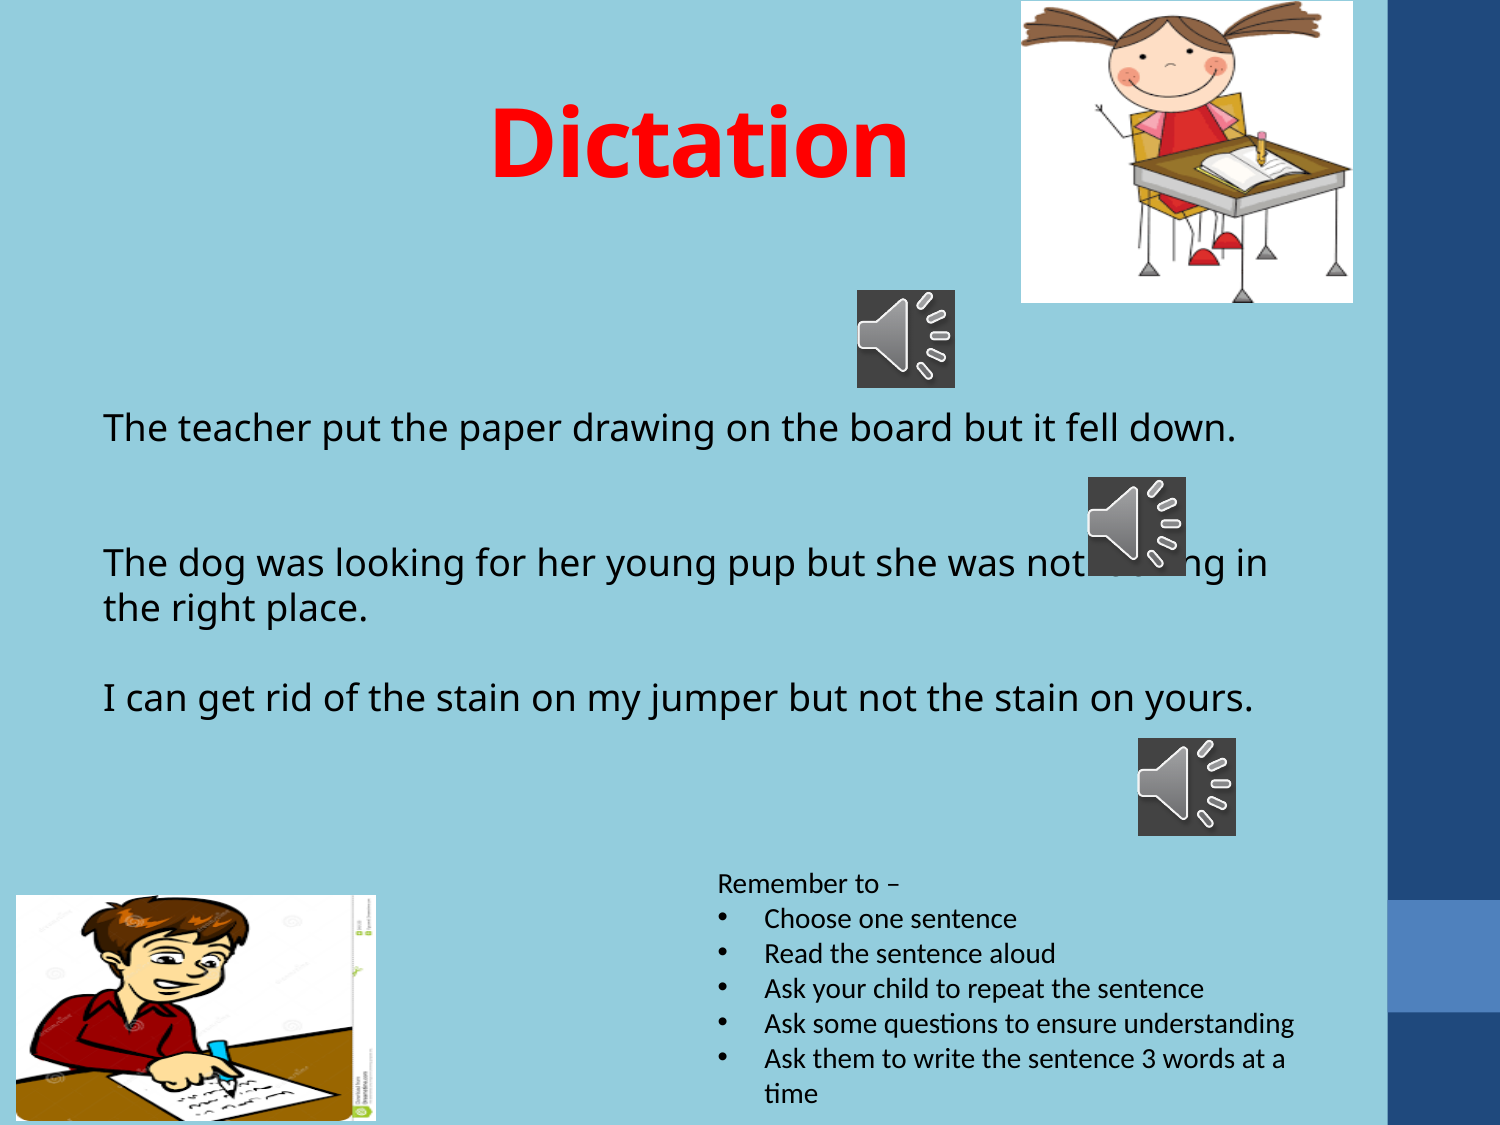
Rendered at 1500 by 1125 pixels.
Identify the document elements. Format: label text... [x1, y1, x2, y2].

picture [1086, 475, 1188, 577]
text_box The teacher put the paper drawing on the board but it fell down. The dog was looking for her young pup but she was not looking in the right place. I can get rid of the stain on my jumper but not the stain on yours. [88, 397, 1329, 817]
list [1020, 1, 1353, 304]
picture [1136, 736, 1238, 838]
title Dictation [75, 45, 1017, 233]
text_box Remember to – Choose one sentence Read the sentence aloud Ask your child to repeat the sentence Ask some questions to ensure understanding Ask them to write the sentence 3 words at a time [702, 786, 1353, 1125]
picture [855, 288, 957, 390]
picture [16, 895, 377, 1121]
